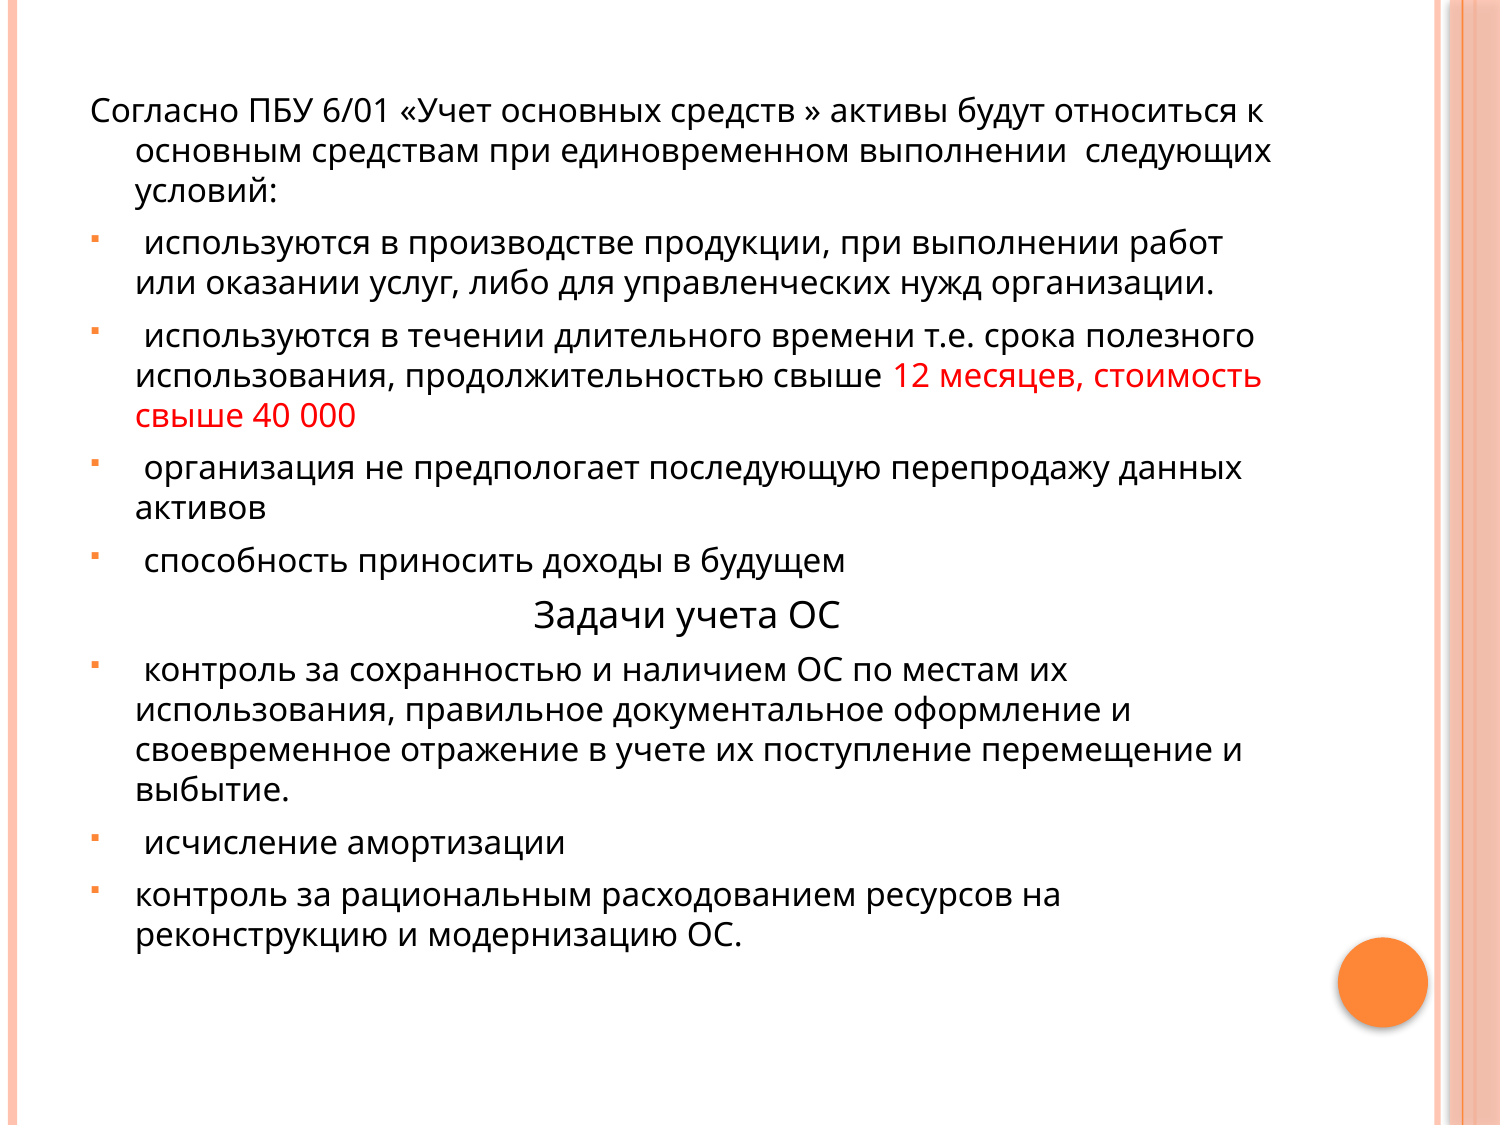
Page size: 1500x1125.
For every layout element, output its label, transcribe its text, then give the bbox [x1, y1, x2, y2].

list Согласно ПБУ 6/01 «Учет основных средств » активы будут относиться к основным средствам при единовременном выполнении следующих условий: используются в производстве продукции, при выполнении работ или оказании услуг, либо для управленческих нужд организации. используются в течении длительного времени т.е. срока полезного использования, продолжительностью свыше 12 месяцев, стоимость свыше 40 000 организация не предпологает последующую перепродажу данных активов способность приносить доходы в будущем Задачи учета ОС контроль за сохранностью и наличием ОС по местам их использования, правильное документальное оформление и своевременное отражение в учете их поступление перемещение и выбытие. исчисление амортизации контроль за рациональным расходованием ресурсов на реконструкцию и модернизацию ОС. [75, 82, 1300, 1062]
